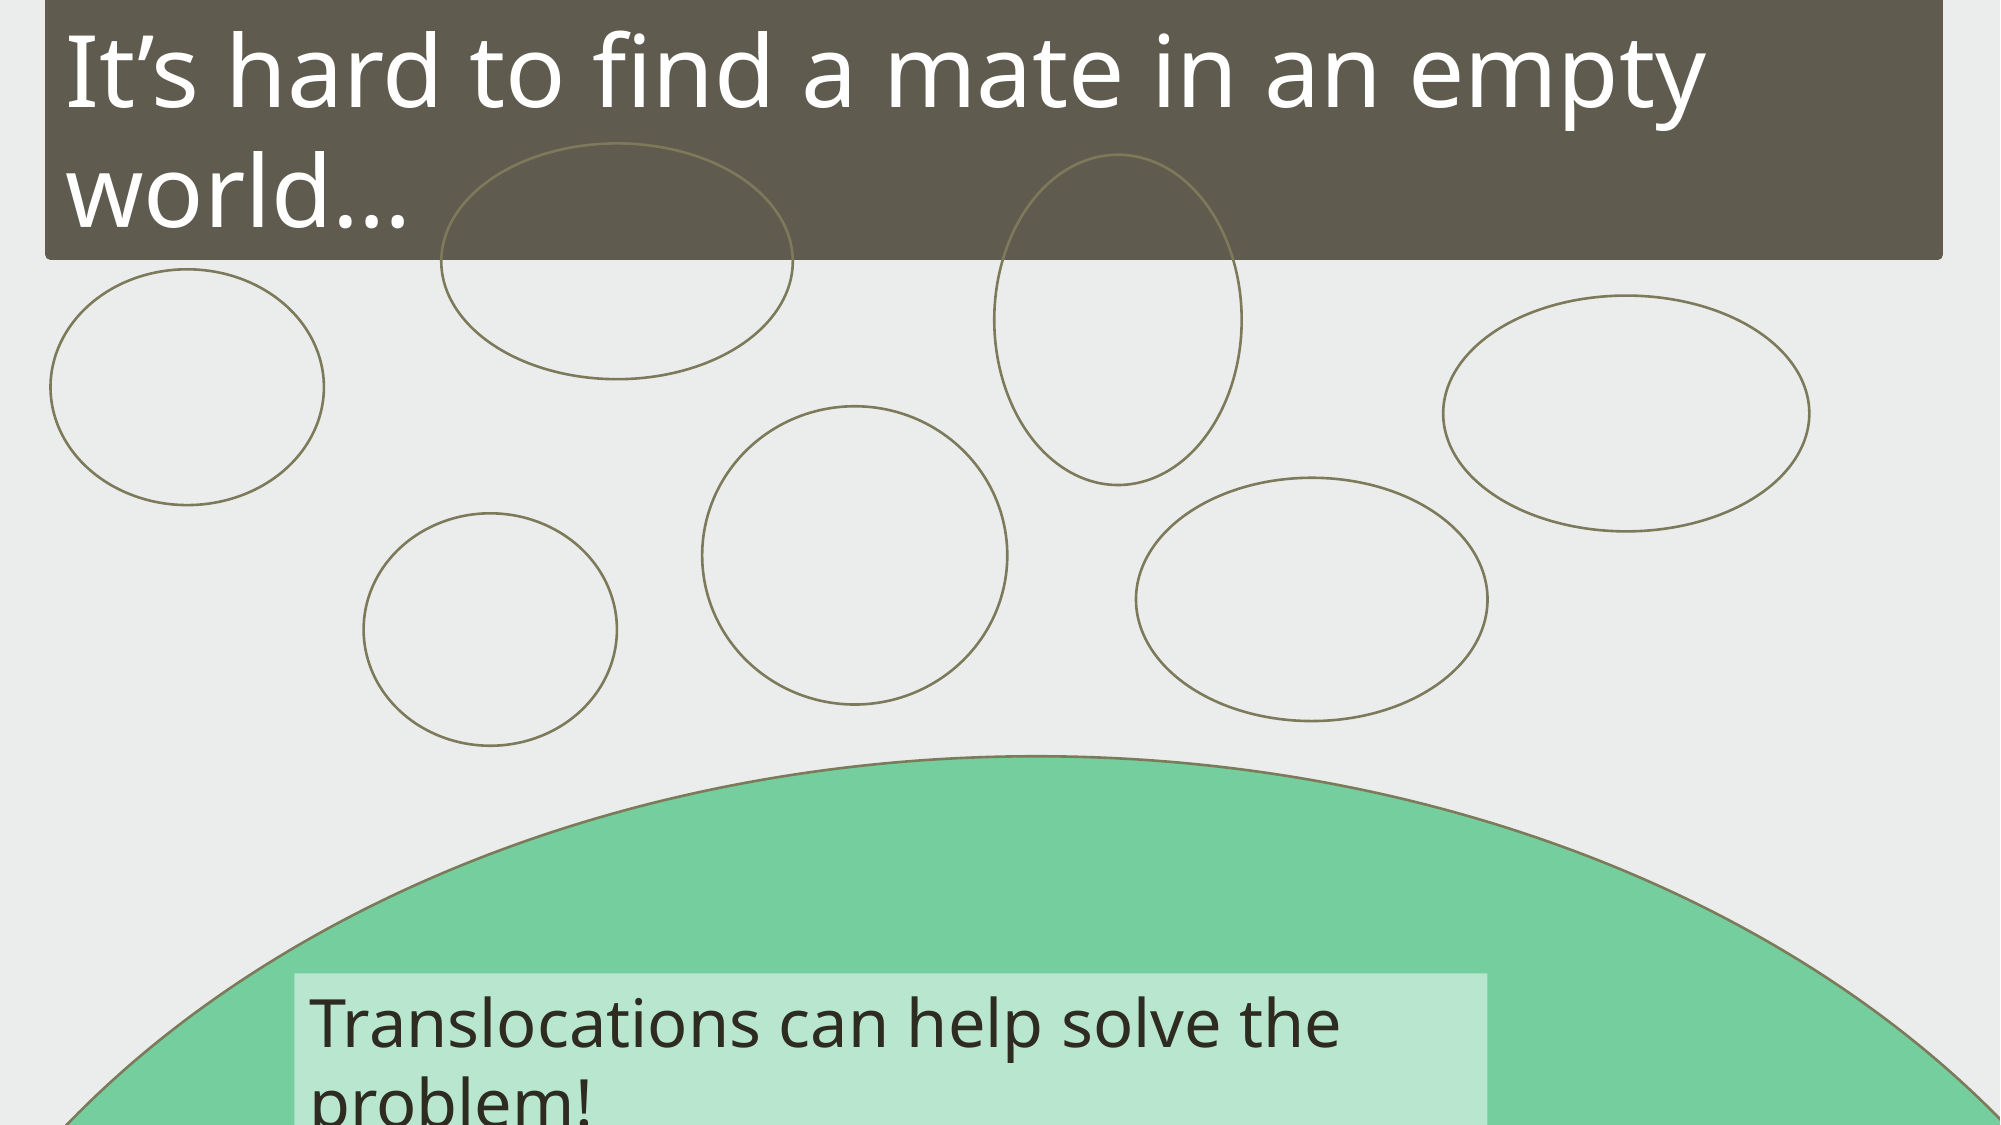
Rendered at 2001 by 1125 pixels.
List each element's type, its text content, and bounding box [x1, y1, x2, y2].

text_box It’s hard to find a mate in an empty world… [50, 0, 1938, 255]
text_box [1134, 476, 1489, 723]
text_box [64, 754, 2000, 1125]
text_box [700, 404, 1009, 706]
text_box Translocations can help solve the problem! [294, 973, 1488, 1125]
text_box [49, 267, 326, 507]
text_box [439, 142, 795, 381]
text_box [992, 153, 1243, 487]
text_box [1441, 294, 1811, 533]
text_box [362, 512, 619, 748]
